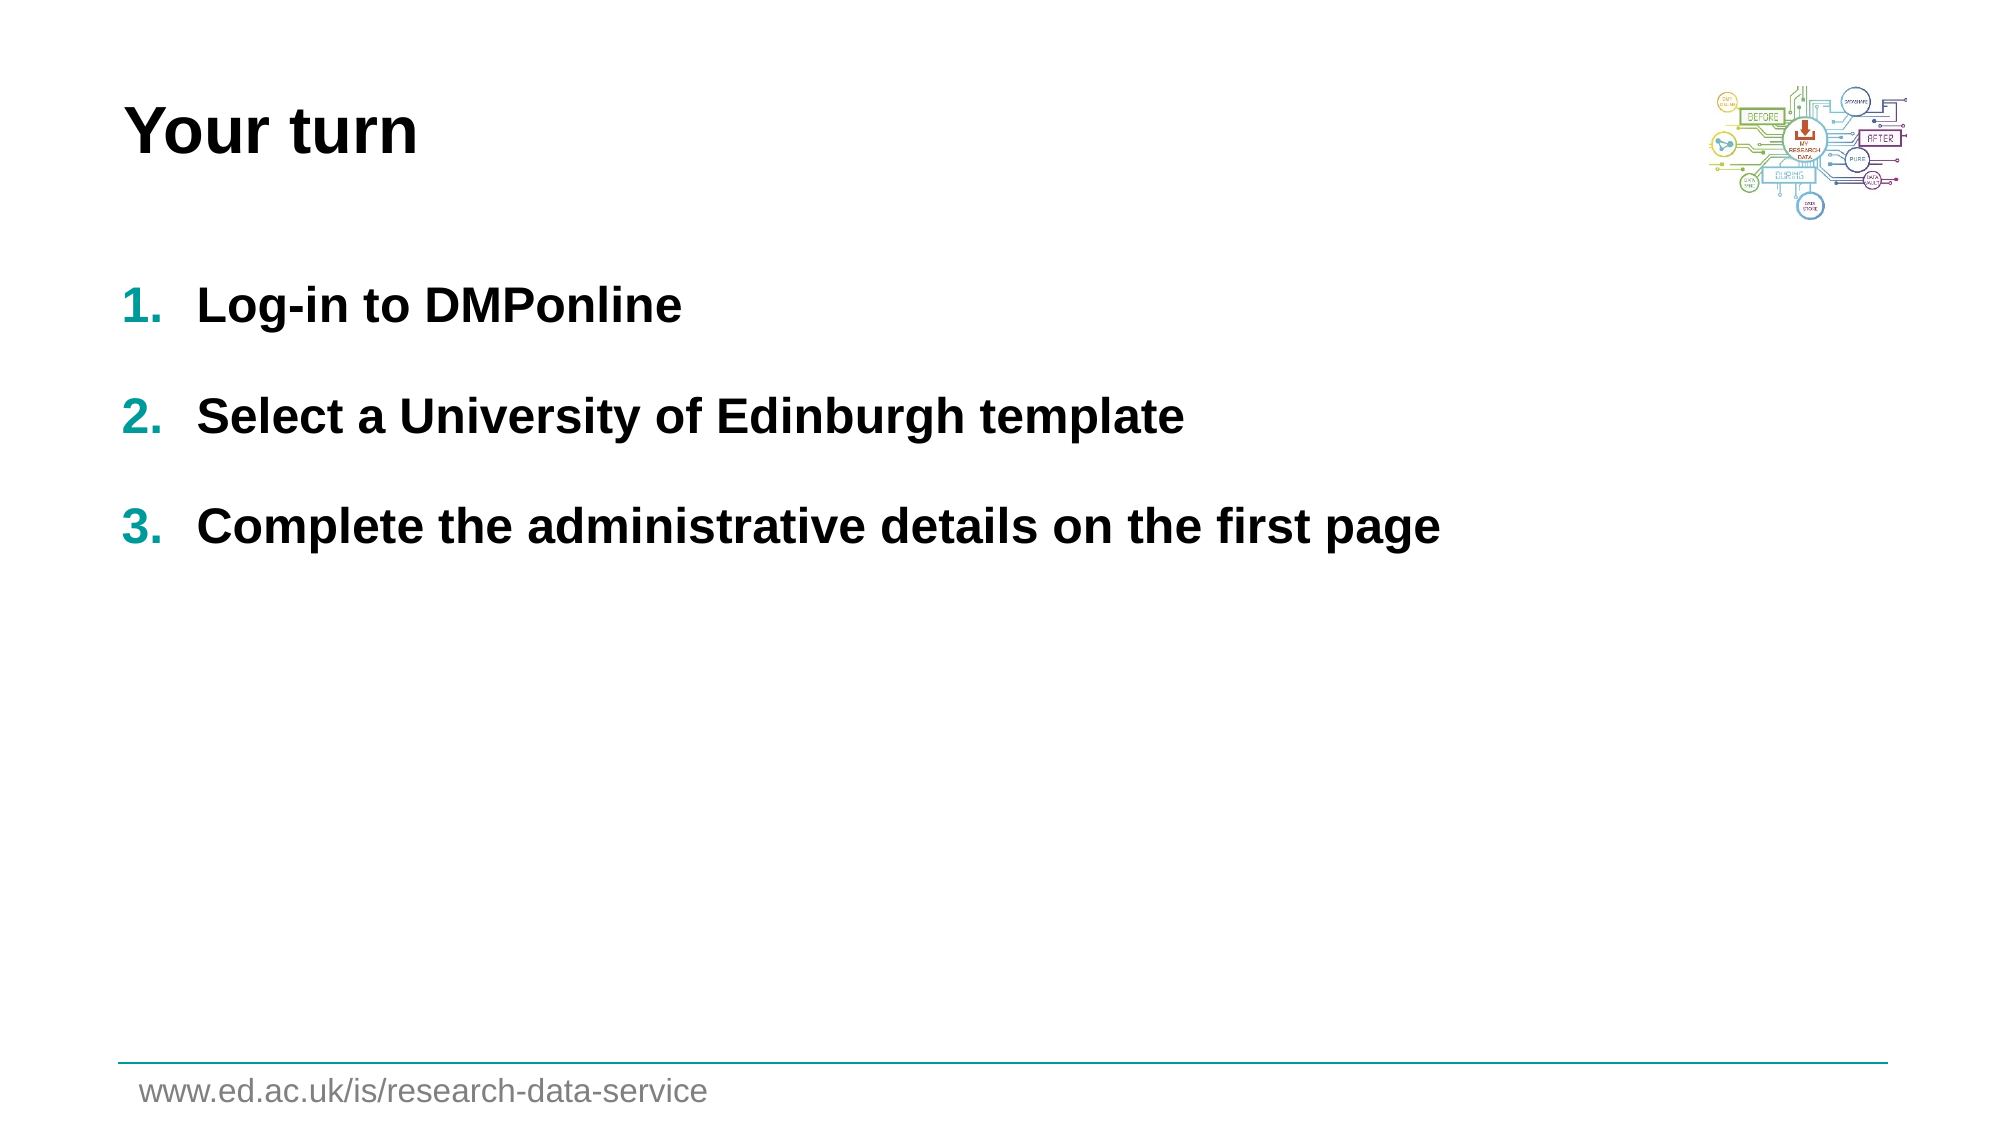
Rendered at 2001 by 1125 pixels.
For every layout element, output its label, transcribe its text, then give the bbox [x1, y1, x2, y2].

title Your turn [123, 87, 1676, 236]
list Log-in to DMPonline Select a University of Edinburgh template Complete the administrative details on the first page [121, 242, 1878, 1047]
picture [1709, 86, 1907, 220]
